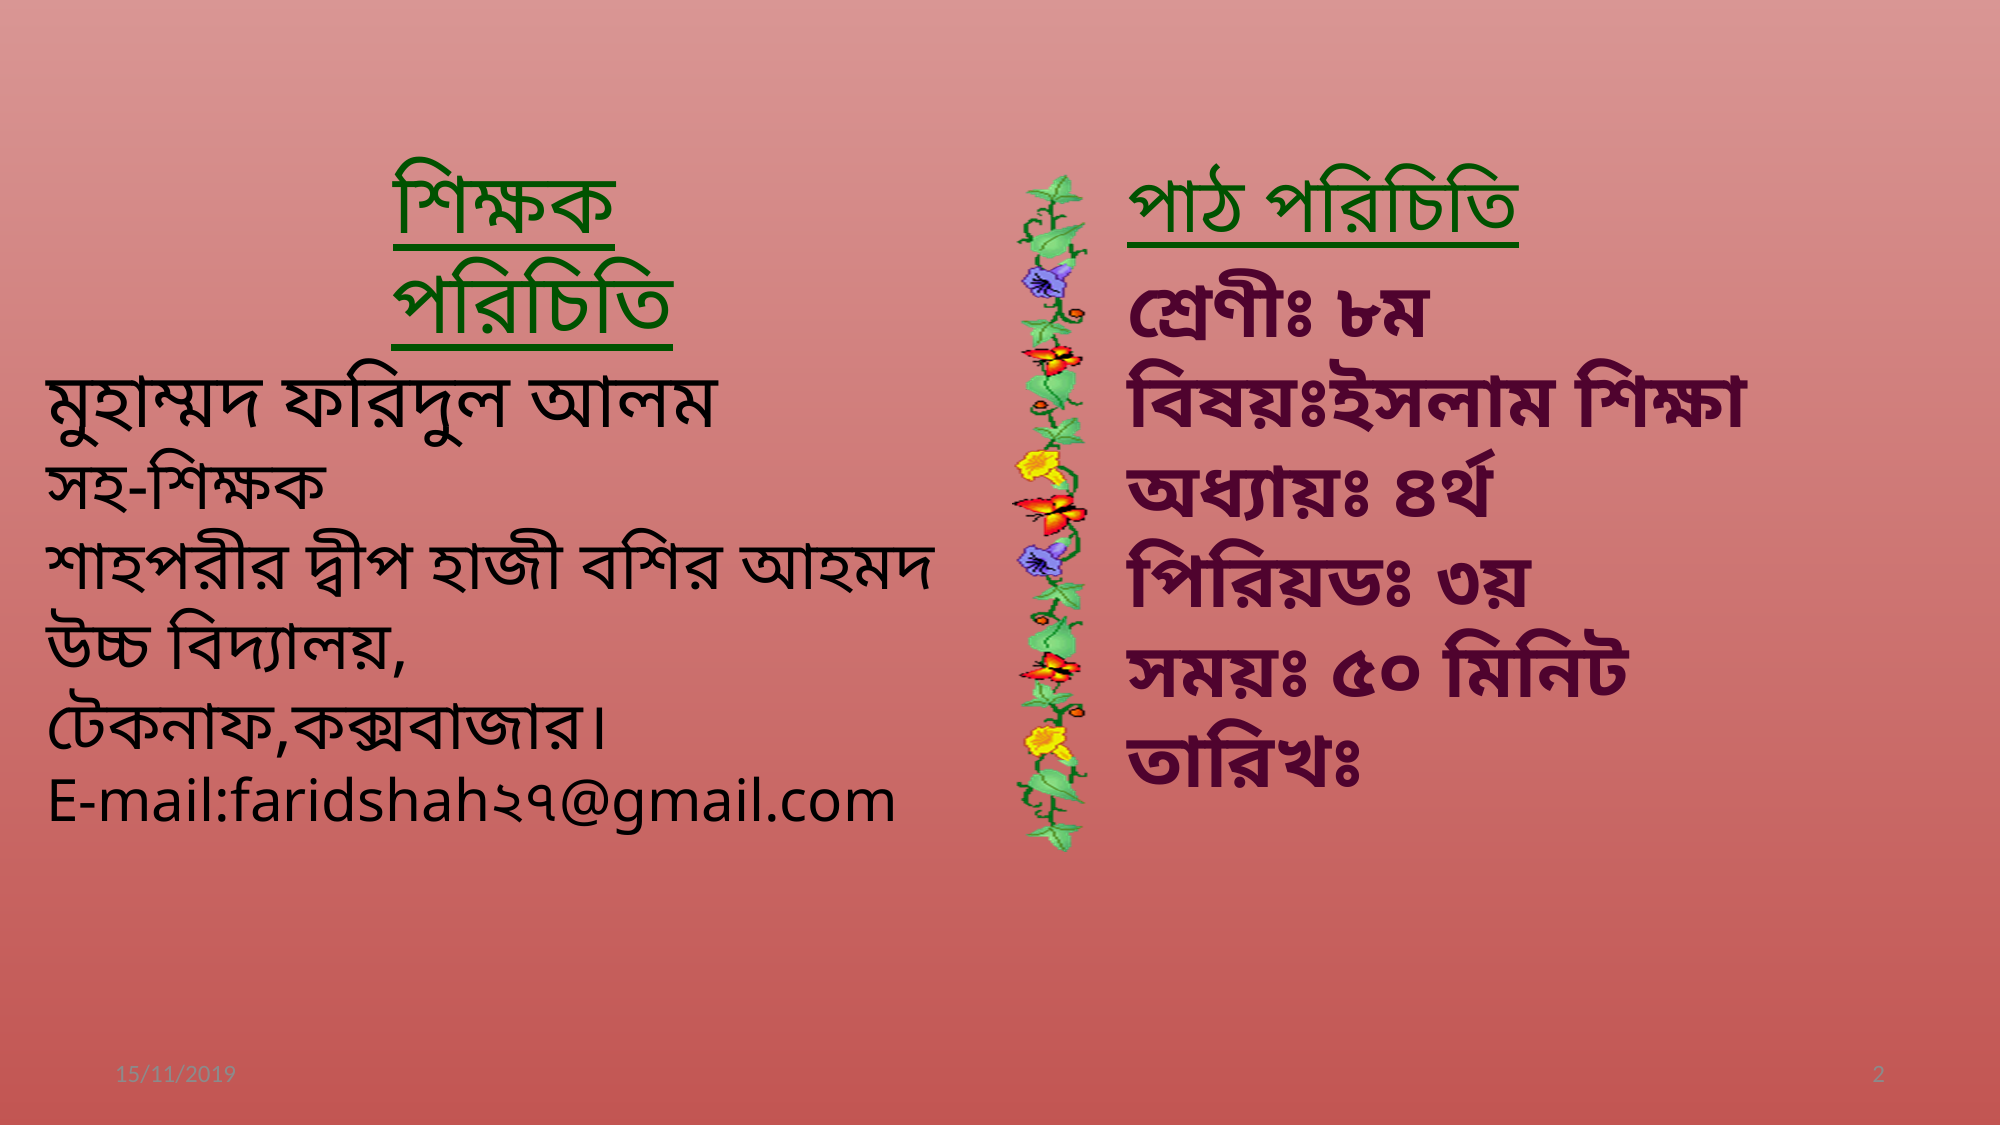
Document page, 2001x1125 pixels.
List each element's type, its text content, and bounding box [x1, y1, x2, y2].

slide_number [99, 1042, 567, 1103]
text_box শিক্ষক পরিচিতি [239, 143, 769, 226]
slide_number 2 [1433, 1042, 1900, 1103]
text_box মুহাম্মদ ফরিদুল আলম সহ-শিক্ষক শাহপরীর দ্বীপ হাজী বশির আহমদ উচ্চ বিদ্যালয়, টেকনাফ,কক্সবাজার। E-mail:faridshah২৭@gmail.com [31, 345, 1032, 1000]
text_box পাঠ পরিচিতি শ্রেণীঃ ৮ম বিষয়ঃইসলাম শিক্ষা অধ্যায়ঃ ৪র্থ পিরিয়ডঃ ৩য় সময়ঃ ৫০ মিনিট তারিখঃ [1112, 150, 1813, 852]
picture [1012, 174, 1092, 853]
